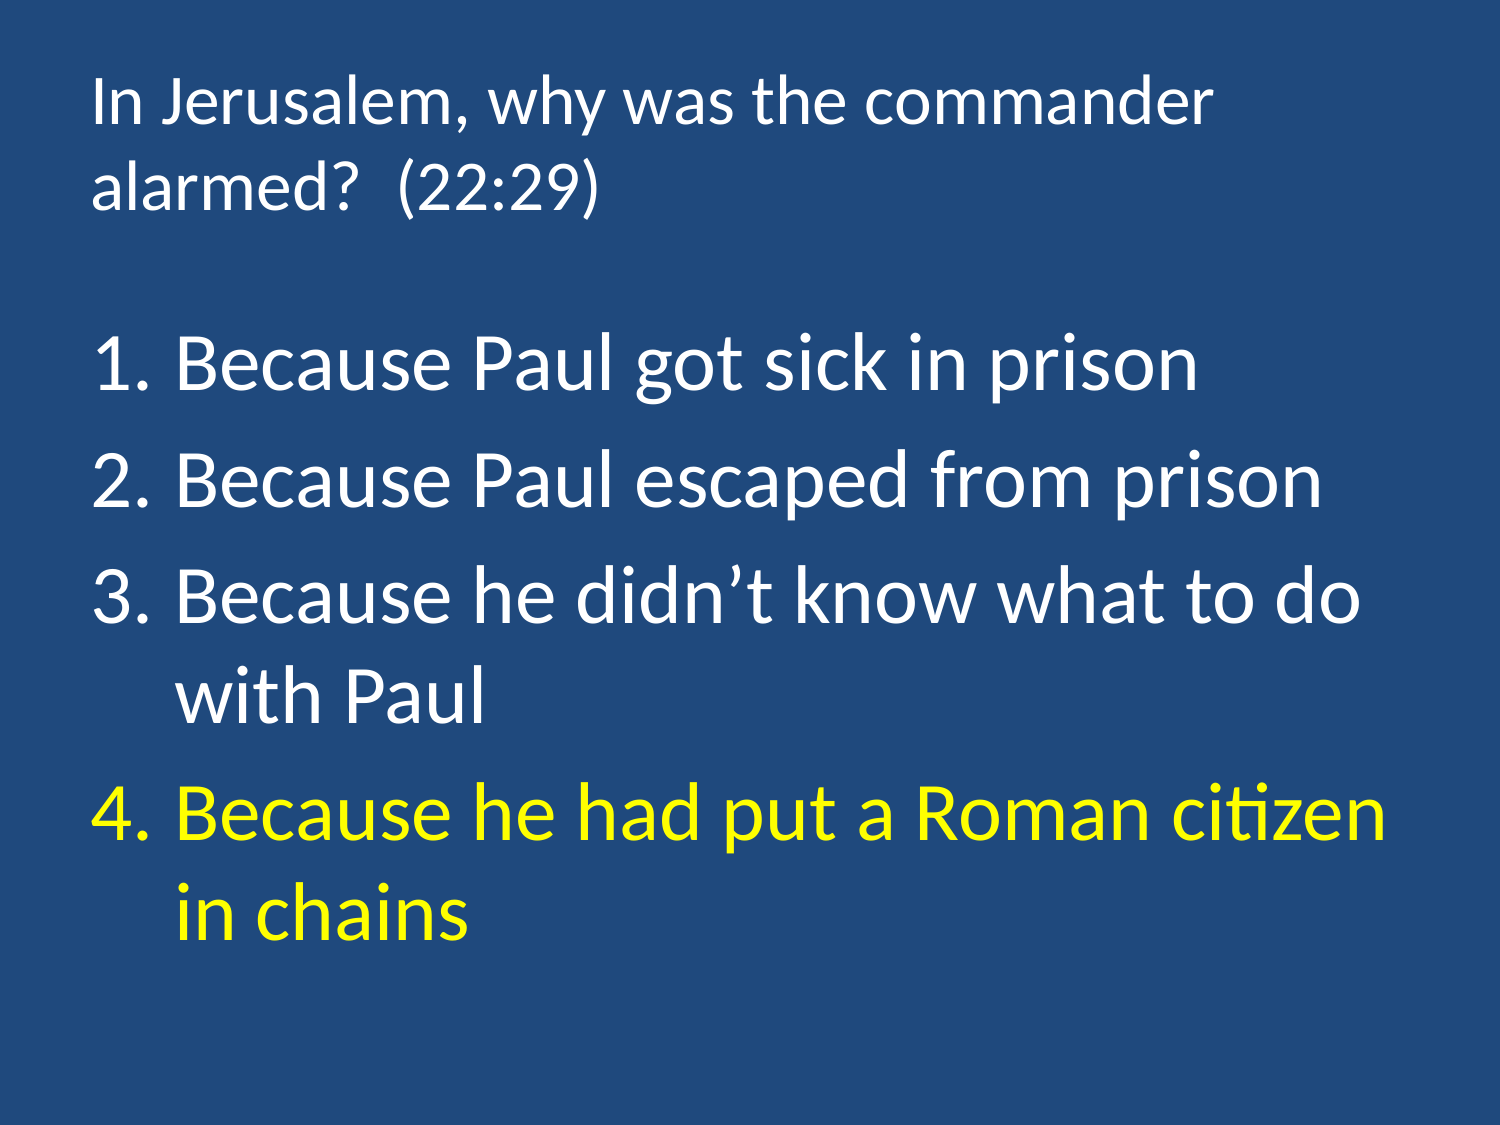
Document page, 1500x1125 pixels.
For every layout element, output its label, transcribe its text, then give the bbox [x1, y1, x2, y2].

list Because Paul got sick in prison Because Paul escaped from prison Because he didn’t know what to do with Paul Because he had put a Roman citizen in chains [75, 299, 1425, 1005]
title In Jerusalem, why was the commander alarmed? (22:29) [75, 45, 1425, 233]
